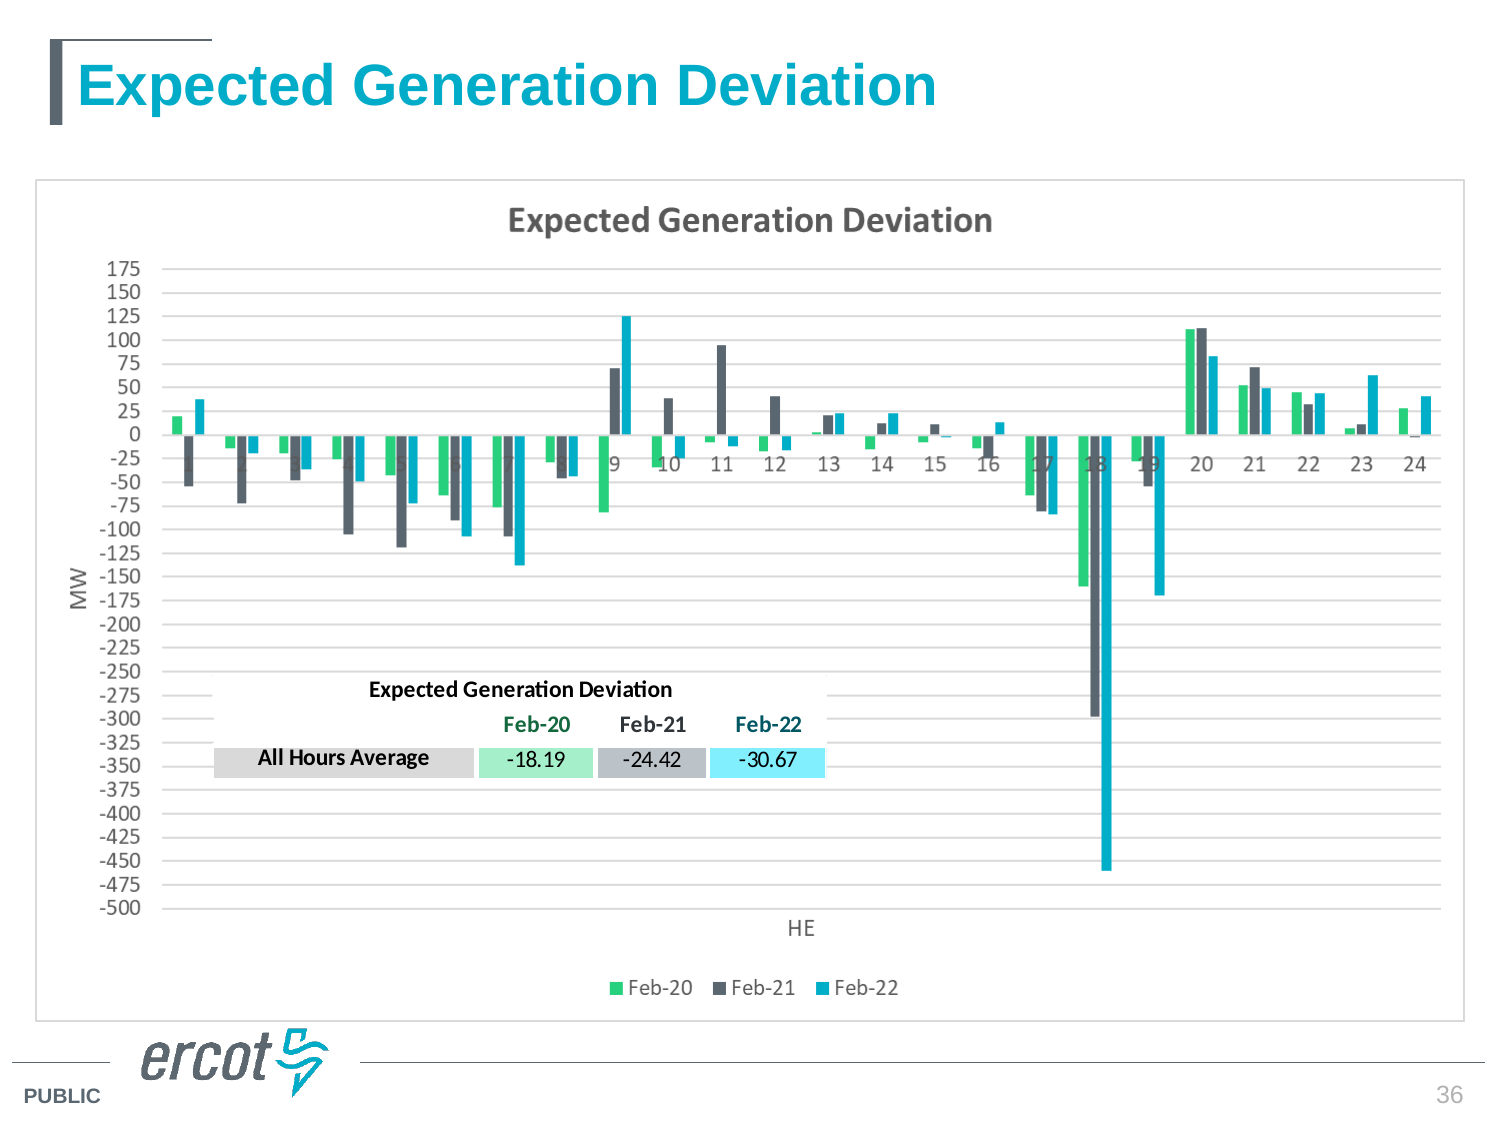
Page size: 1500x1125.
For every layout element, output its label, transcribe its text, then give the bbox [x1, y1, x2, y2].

title Expected Generation Deviation [62, 39, 1450, 125]
picture [137, 1024, 332, 1100]
slide_number 36 [1412, 1076, 1488, 1112]
picture [35, 179, 1465, 1022]
